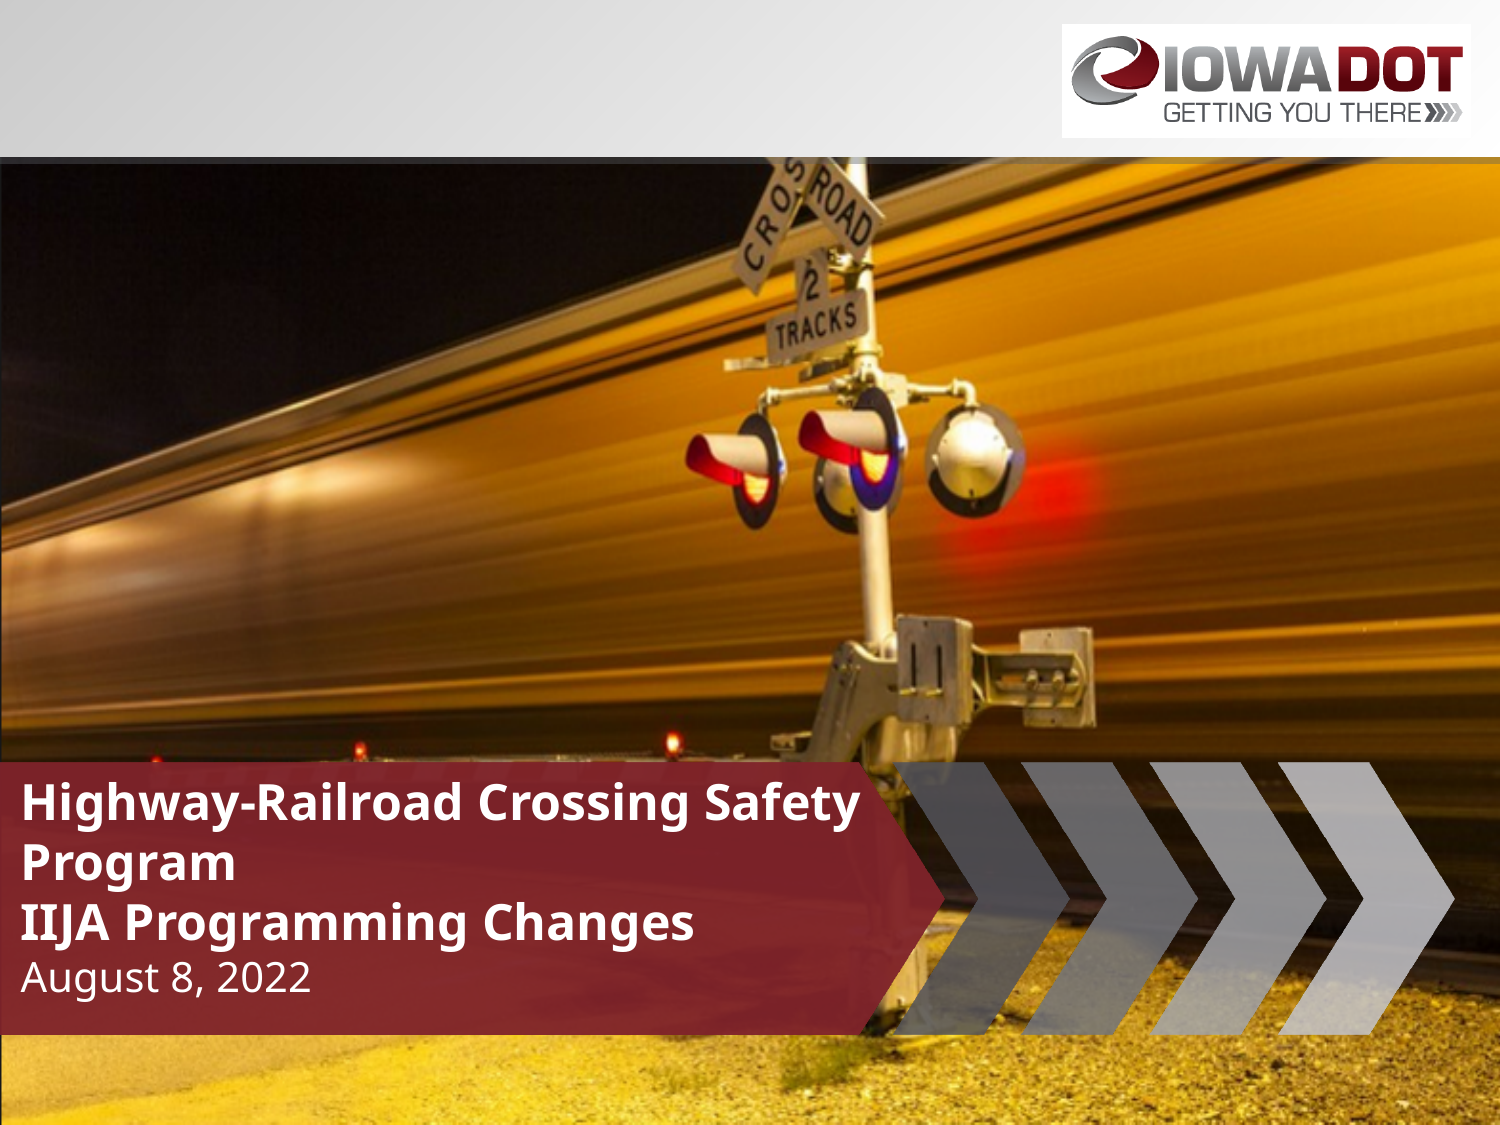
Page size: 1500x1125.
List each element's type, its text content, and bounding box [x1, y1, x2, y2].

picture [0, 164, 1500, 1125]
text_box Highway-Railroad Crossing Safety Program IIJA Programming Changes August 8, 2022 [5, 763, 963, 1009]
picture [1062, 23, 1471, 138]
text_box [0, 0, 1500, 158]
